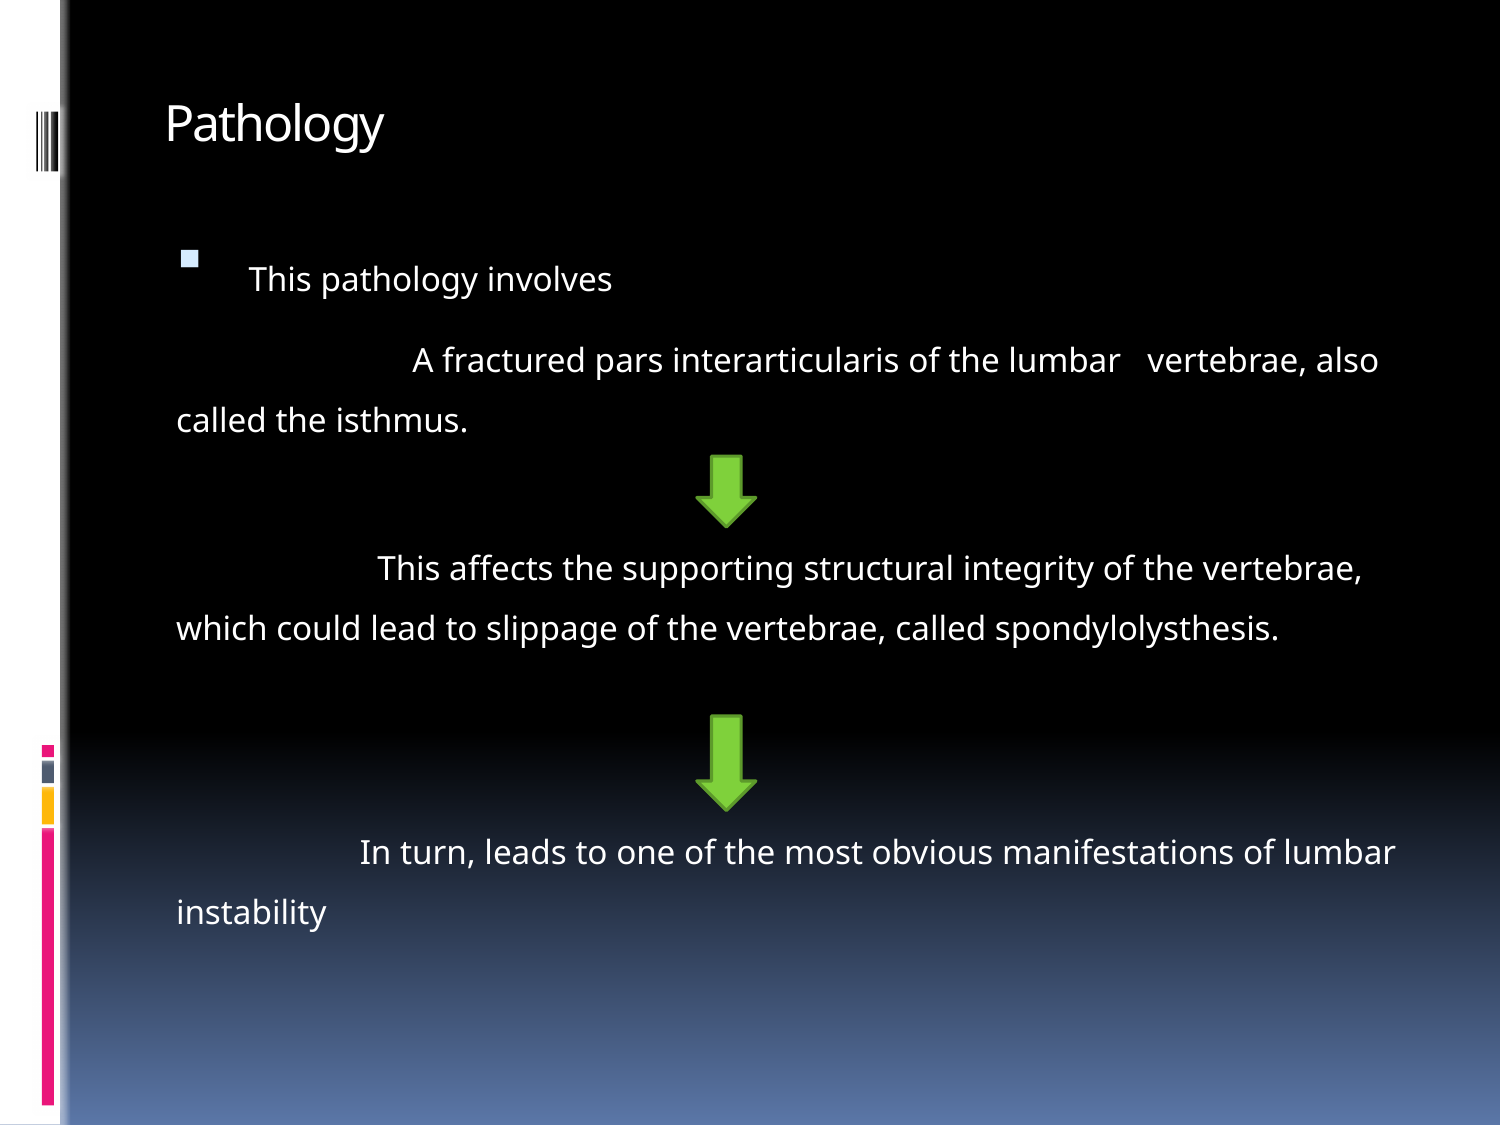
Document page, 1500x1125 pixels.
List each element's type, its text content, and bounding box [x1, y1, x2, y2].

list This pathology involves A fractured pars interarticularis of the lumbar vertebrae, also called the isthmus. This affects the supporting structural integrity of the vertebrae, which could lead to slippage of the vertebrae, called spondylolysthesis. In turn, leads to one of the most obvious manifestations of lumbar instability [150, 184, 1425, 1043]
title Pathology [150, 83, 1425, 184]
text_box [695, 714, 758, 812]
text_box [695, 454, 758, 529]
